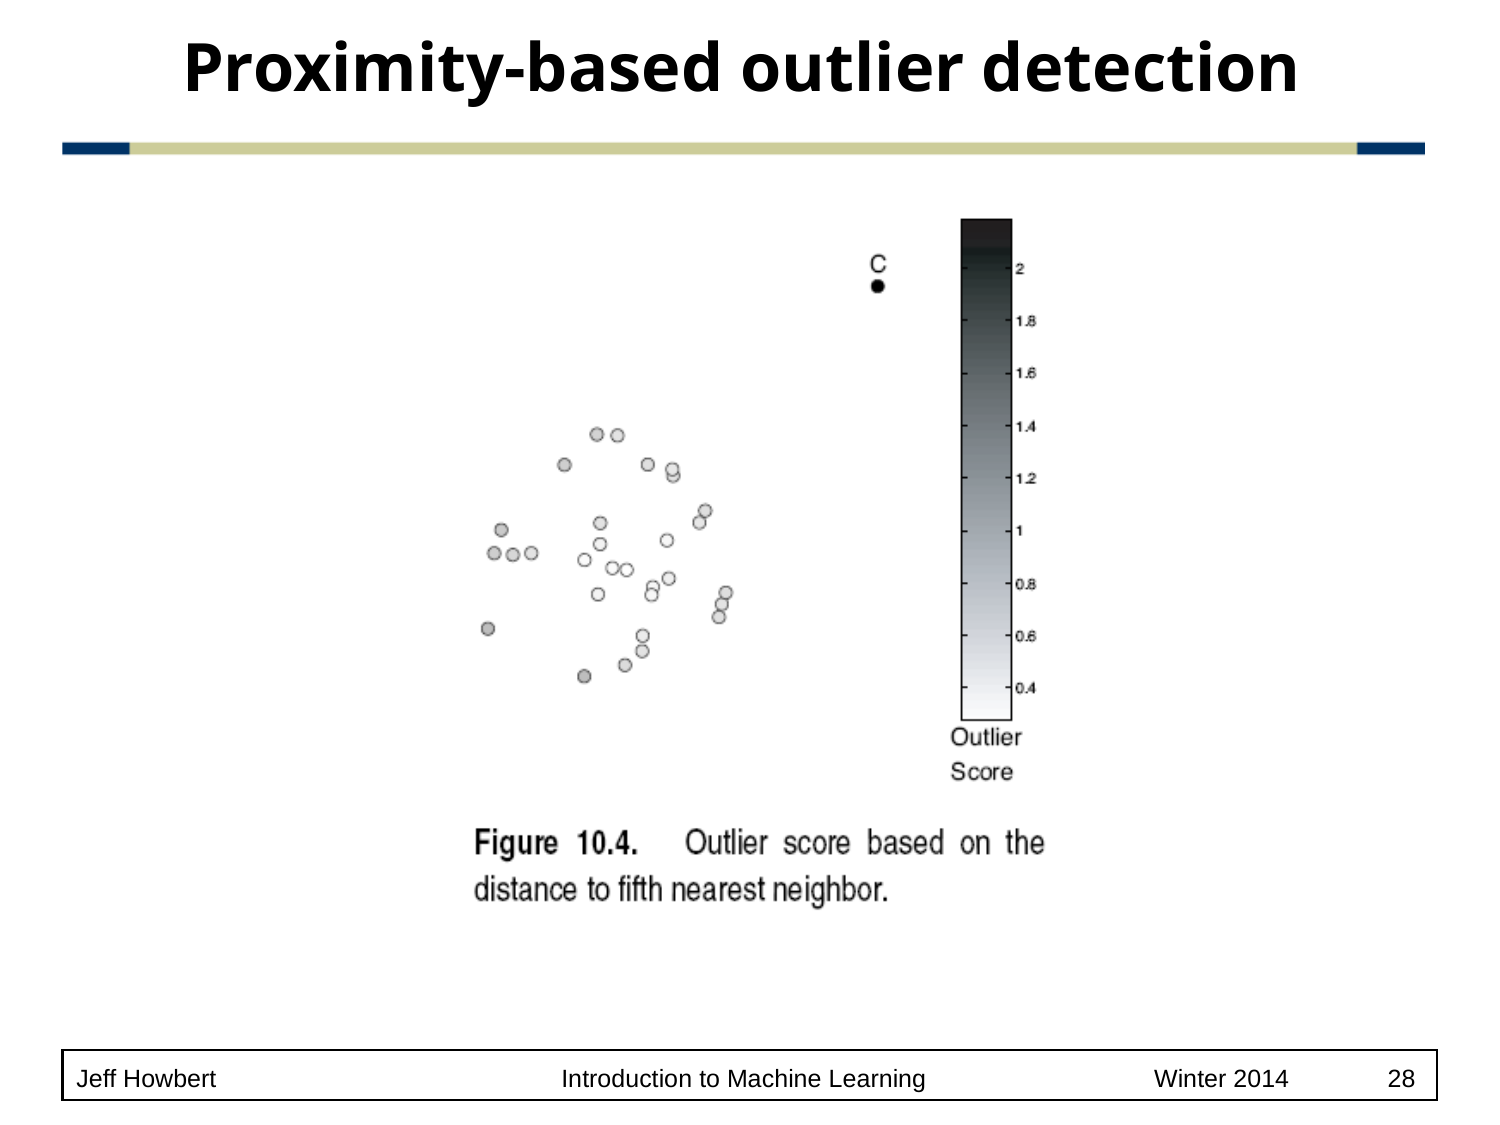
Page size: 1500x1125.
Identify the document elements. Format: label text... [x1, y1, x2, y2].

picture [399, 174, 1089, 942]
title Proximity-based outlier detection [61, 24, 1422, 113]
